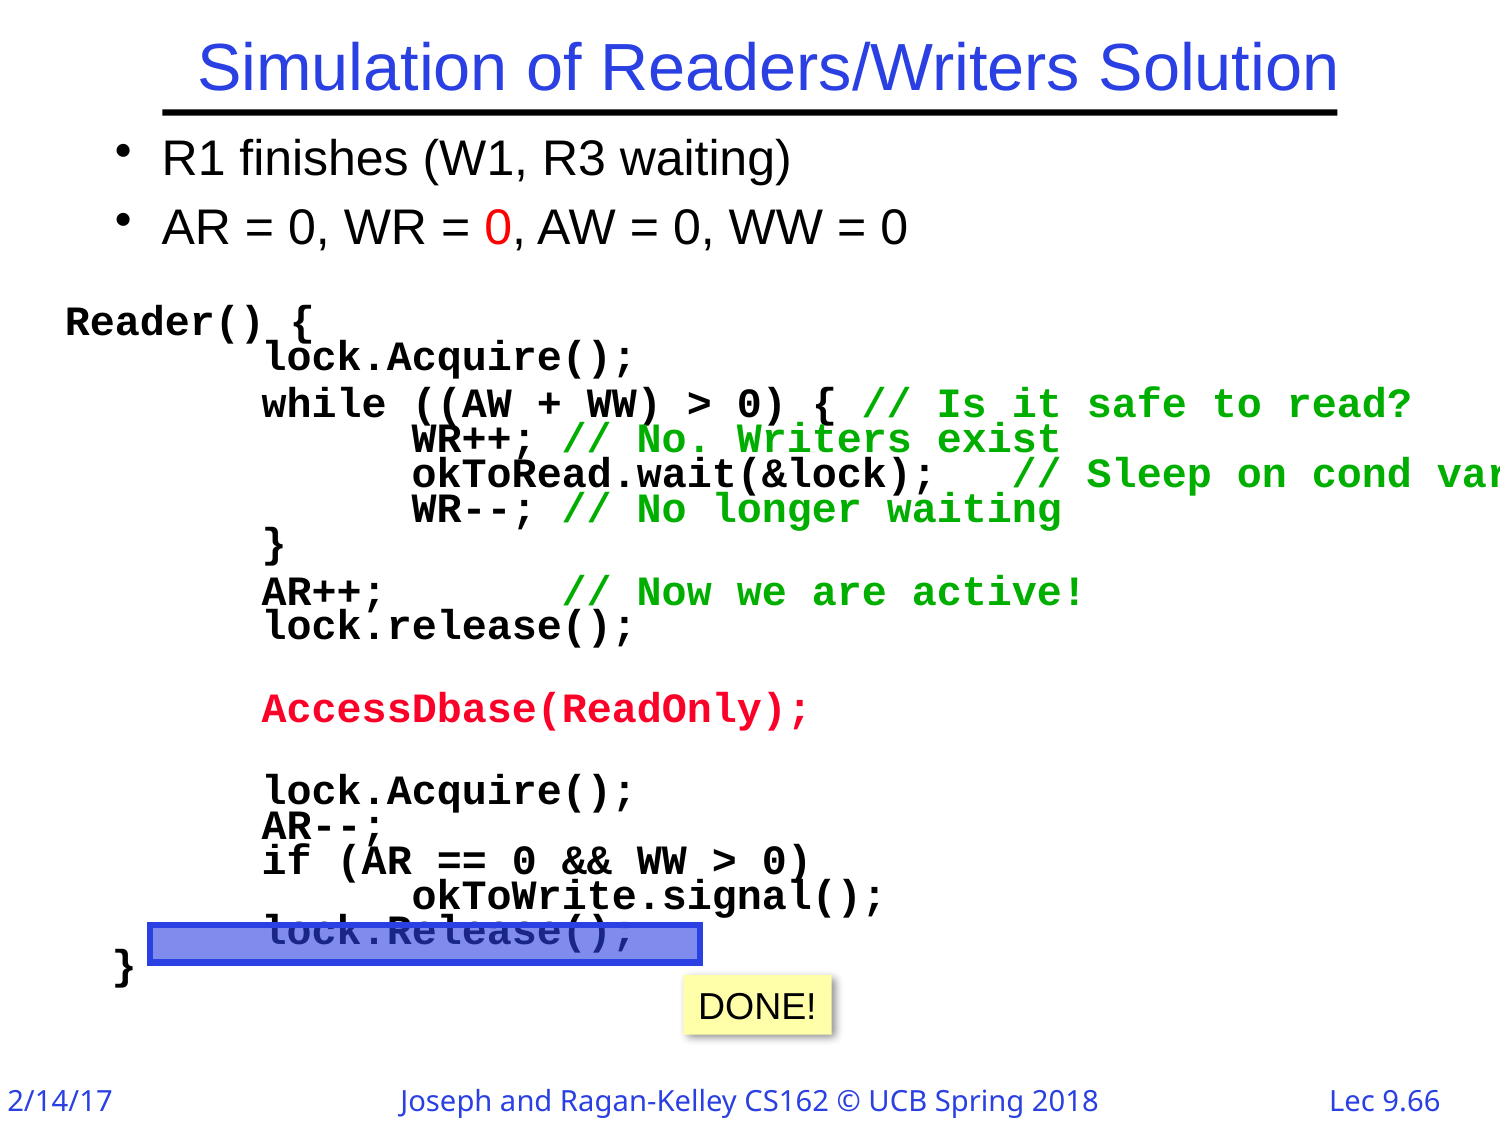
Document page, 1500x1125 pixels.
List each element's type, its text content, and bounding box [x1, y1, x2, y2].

text_box Reader() { lock.Acquire(); while ((AW + WW) > 0) { // Is it safe to read? WR++; // No. Writers exist okToRead.wait(&lock); // Sleep on cond var WR--; // No longer waiting } AR++; // Now we are active! lock.release(); AccessDbase(ReadOnly); lock.Acquire(); AR--; if (AR == 0 && WW > 0) okToWrite.signal(); lock.Release(); } [49, 299, 1500, 1013]
list R1 finishes (W1, R3 waiting) AR = 0, WR = 0, AW = 0, WW = 0 [99, 125, 1400, 299]
text_box DONE! [683, 974, 832, 1035]
text_box [150, 924, 700, 963]
title Simulation of Readers/Writers Solution [87, 24, 1450, 113]
